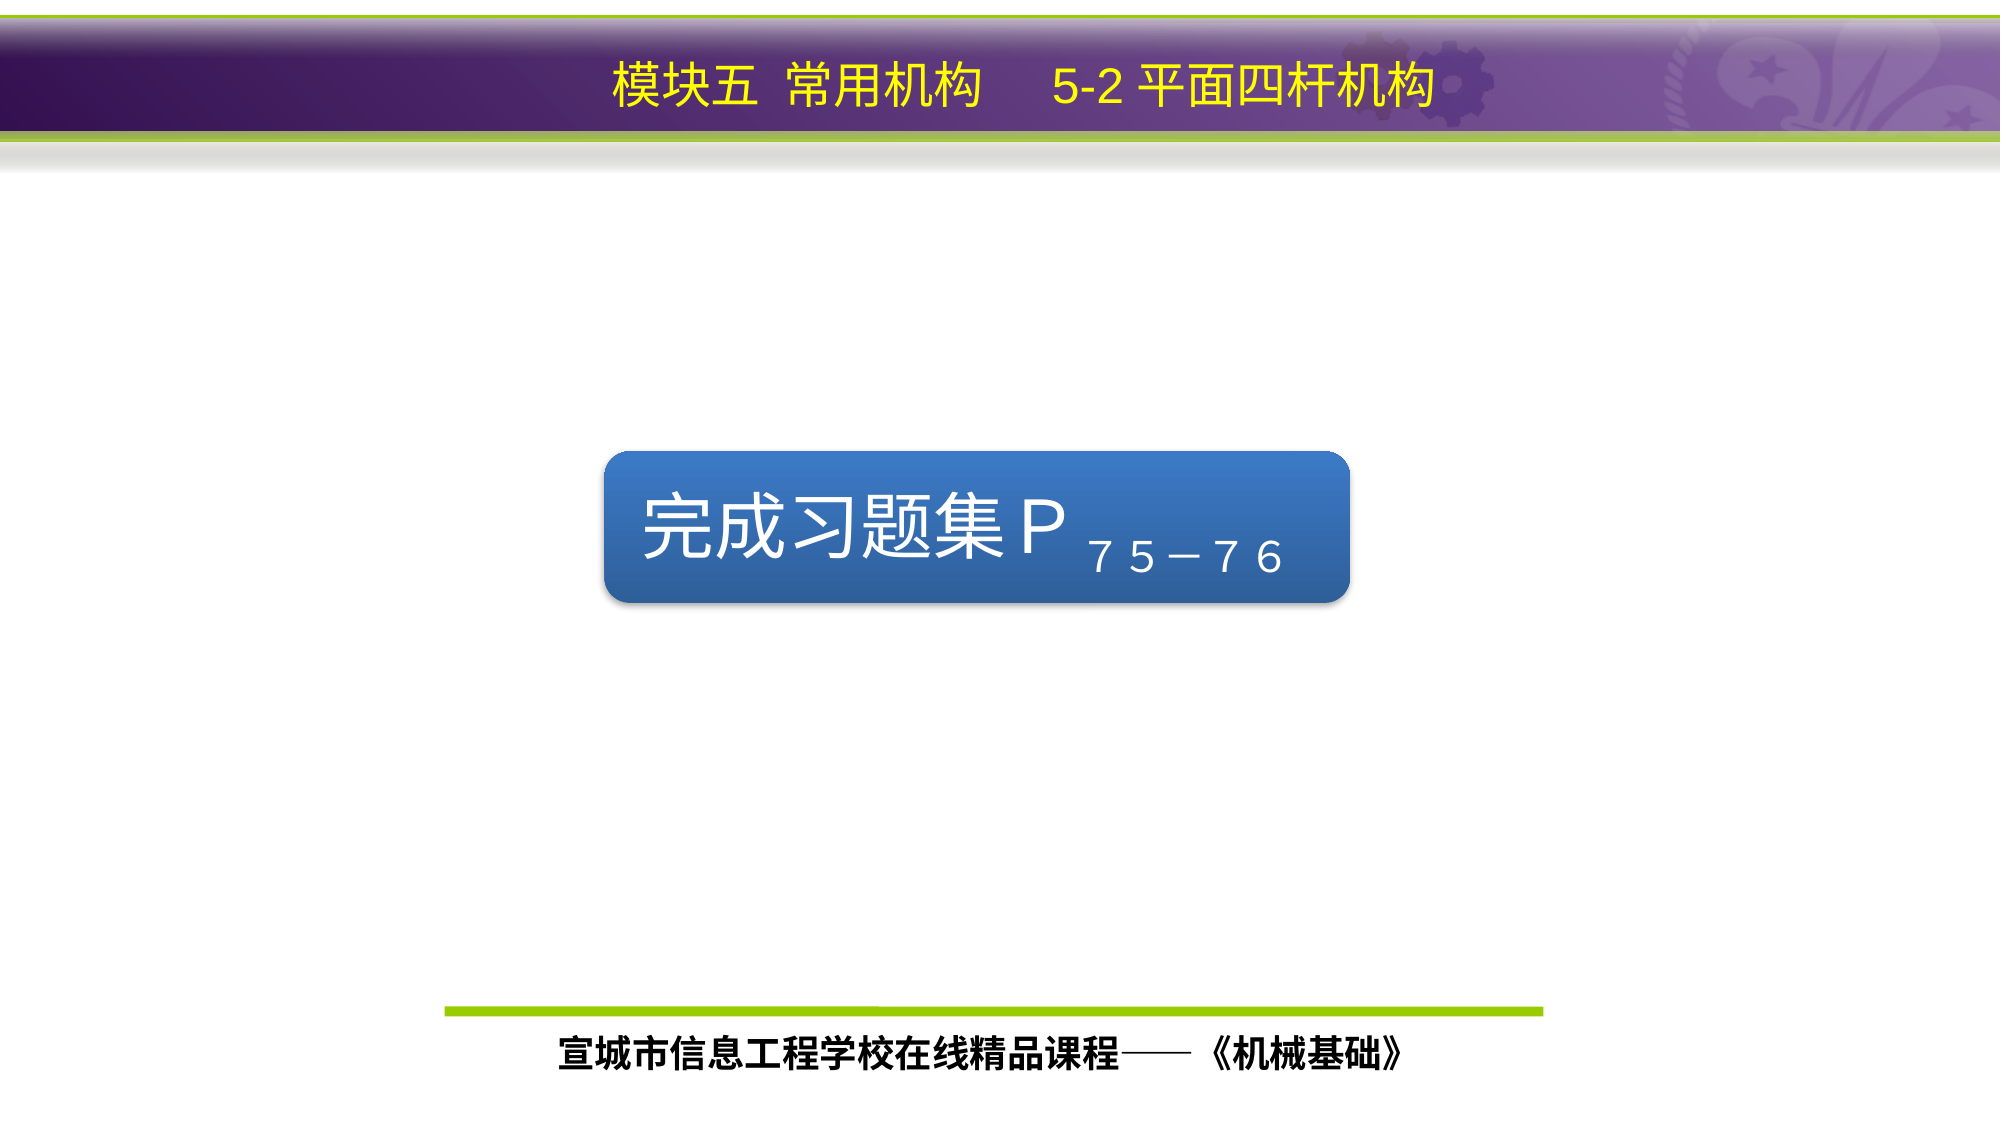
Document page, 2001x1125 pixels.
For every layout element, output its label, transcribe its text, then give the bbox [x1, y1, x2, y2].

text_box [0, 18, 2000, 173]
text_box 宣城市信息工程学校在线精品课程——《机械基础》 [492, 1023, 1485, 1083]
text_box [604, 416, 1351, 638]
